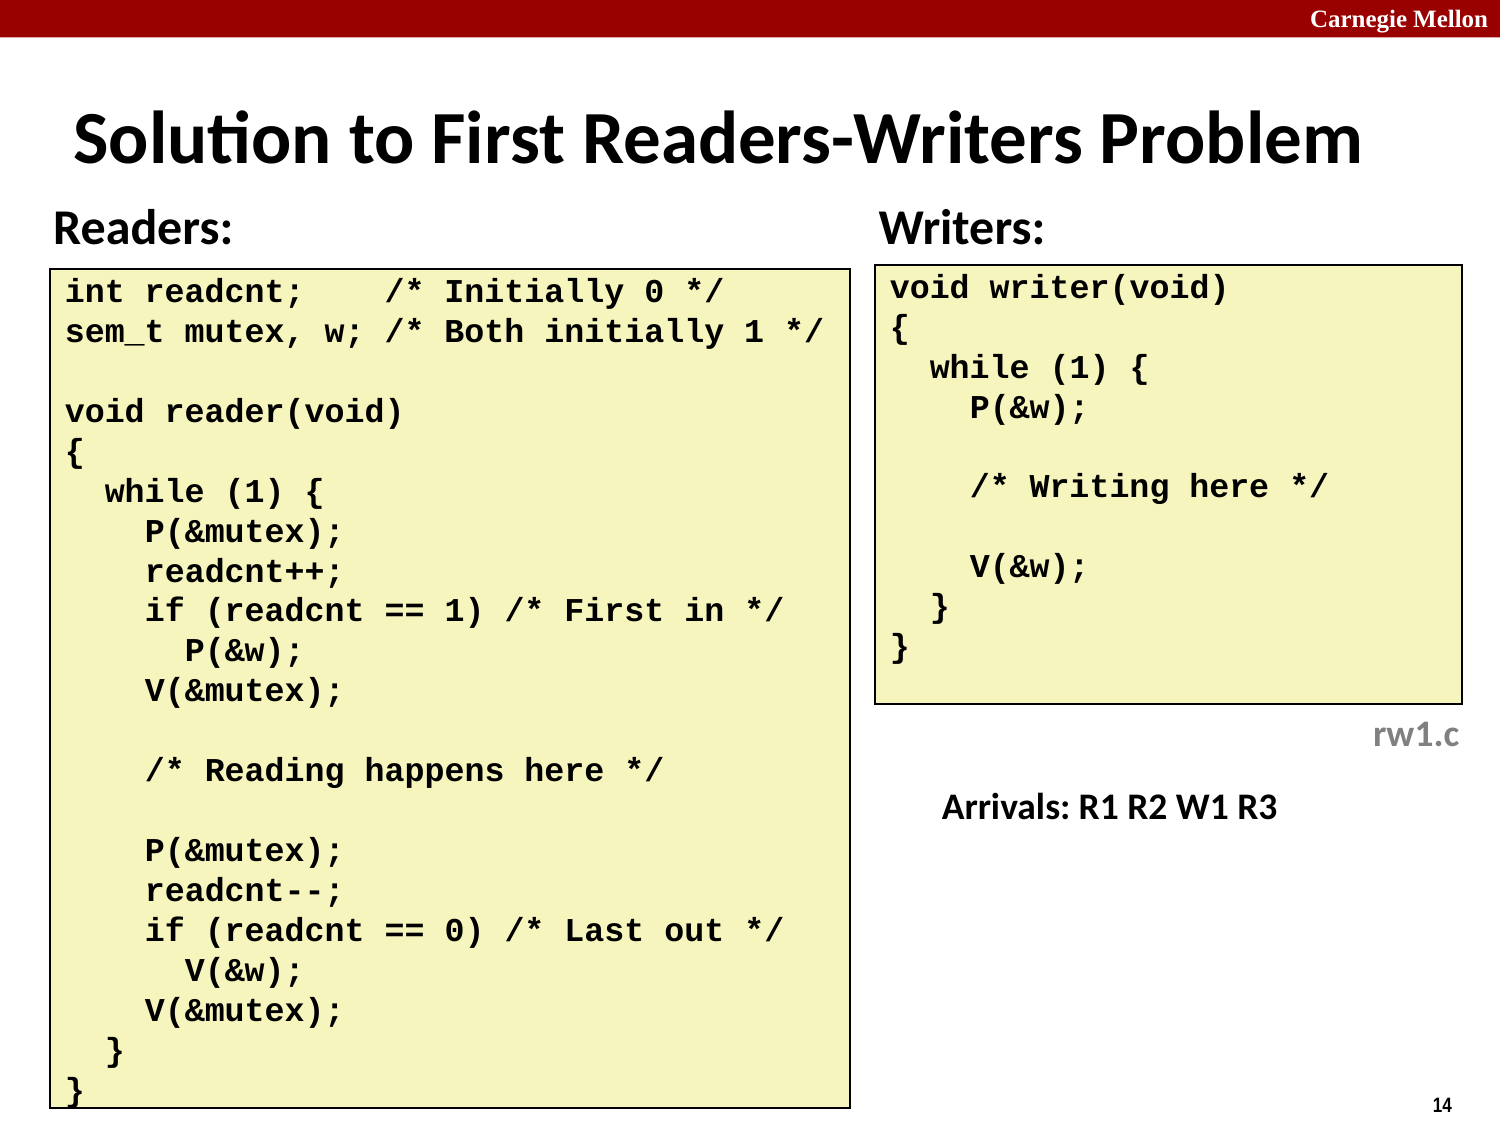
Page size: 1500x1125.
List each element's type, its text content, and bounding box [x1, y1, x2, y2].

text_box int readcnt; /* Initially 0 */ sem_t mutex, w; /* Both initially 1 */ void reader(void) { while (1) { P(&mutex); readcnt++; if (readcnt == 1) /* First in */ P(&w); V(&mutex); /* Reading happens here */ P(&mutex); readcnt--; if (readcnt == 0) /* Last out */ V(&w); V(&mutex); } } [50, 269, 850, 1108]
title Solution to First Readers-Writers Problem [58, 71, 1463, 197]
text_box Readers: [38, 187, 249, 263]
text_box void writer(void) { while (1) { P(&w); /* Writing here */ V(&w); } } [874, 264, 1463, 705]
text_box Writers: [863, 187, 1061, 263]
text_box rw1.c [1358, 701, 1475, 762]
text_box Arrivals: R1 R2 W1 R3 [927, 774, 1293, 835]
